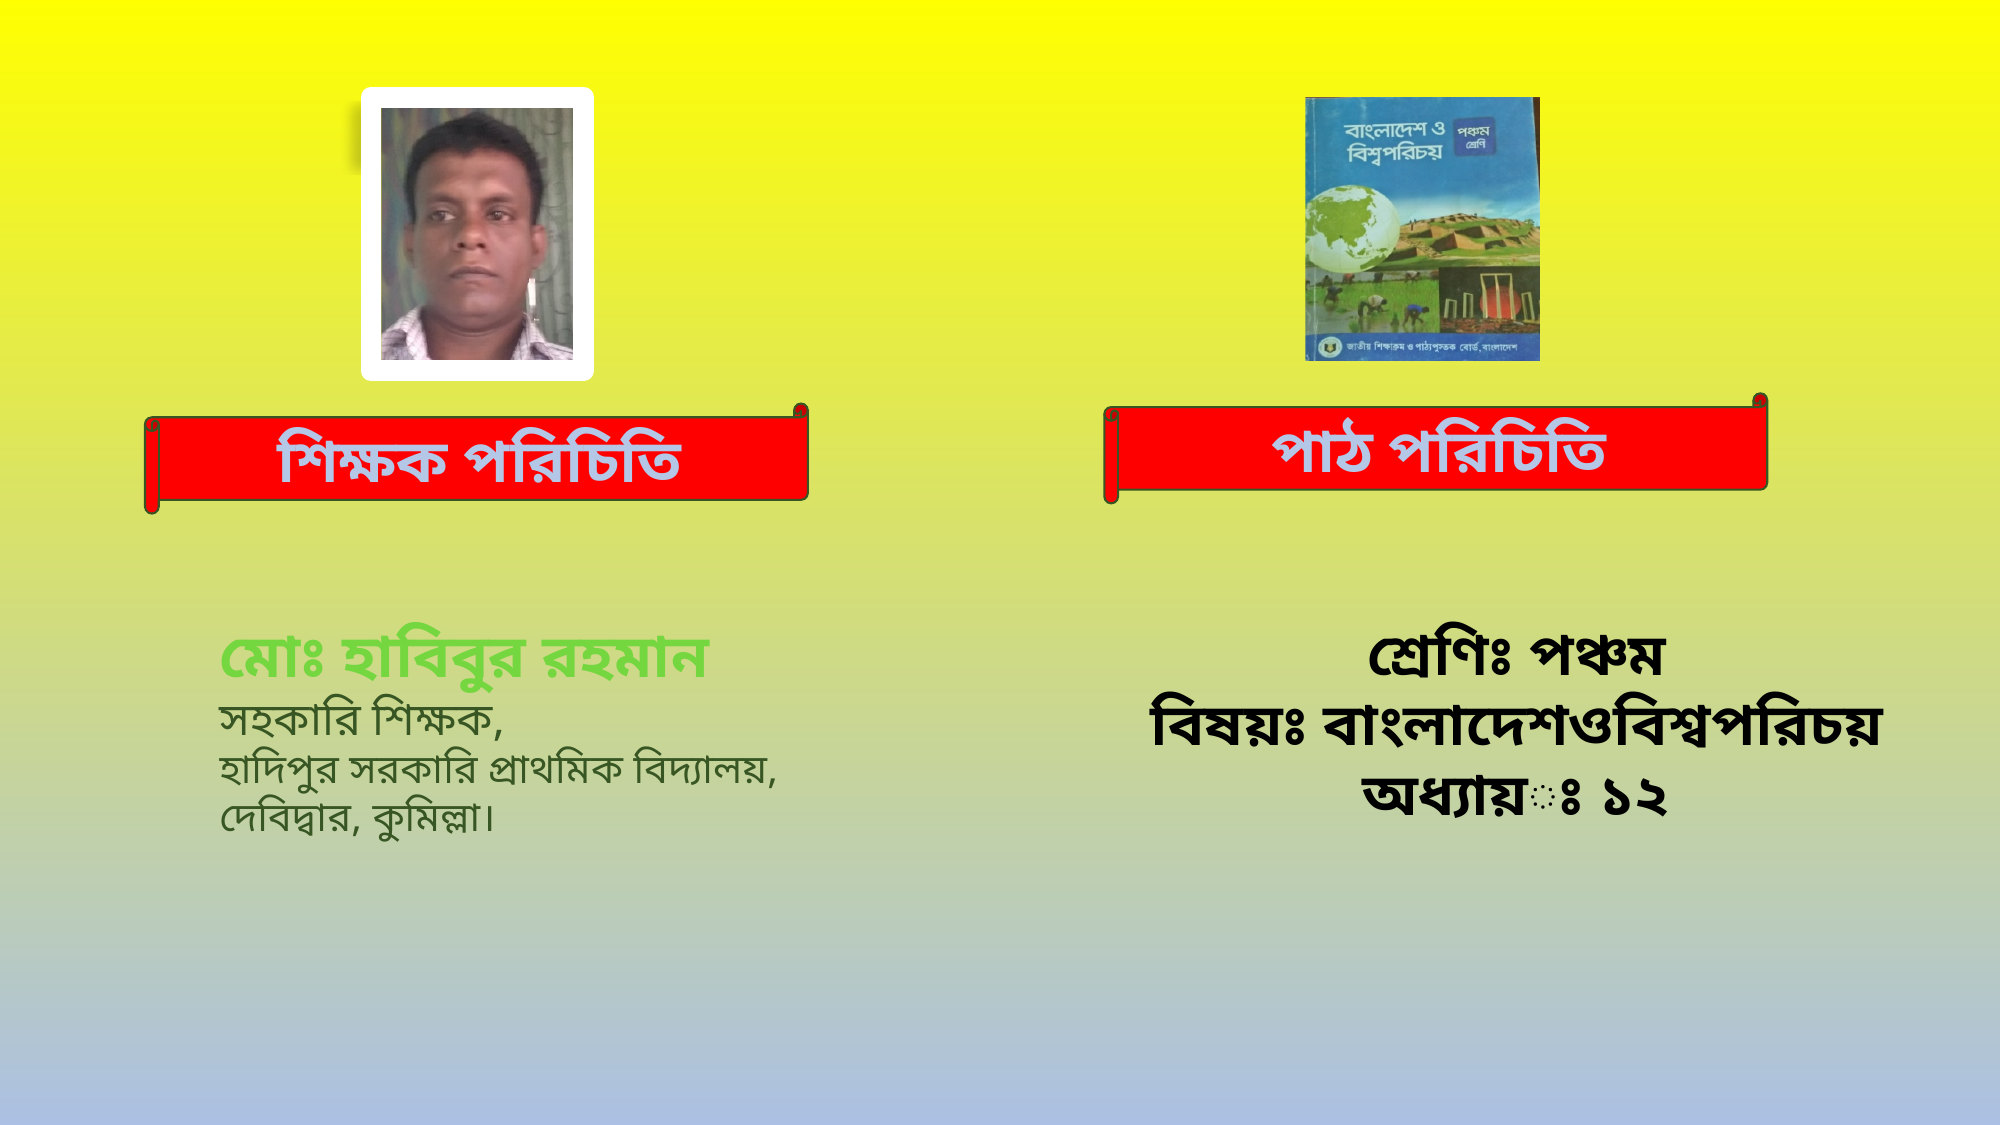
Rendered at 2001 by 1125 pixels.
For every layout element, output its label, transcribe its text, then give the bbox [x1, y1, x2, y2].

text_box মোঃ হাবিবুর রহমান সহকারি শিক্ষক, হাদিপুর সরকারি প্রাথমিক বিদ্যালয়, দেবিদ্বার, কুমিল্লা। [204, 610, 861, 848]
text_box শিক্ষক পরিচিতি [143, 402, 809, 515]
text_box শ্রেণিঃ পঞ্চম বিষয়ঃ বাংলাদেশওবিশ্বপরিচয় অধ্যায়ঃ ১২ [1104, 610, 1930, 904]
picture [1305, 97, 1540, 361]
text_box পাঠ পরিচিতি [1103, 392, 1769, 505]
picture [381, 107, 574, 361]
